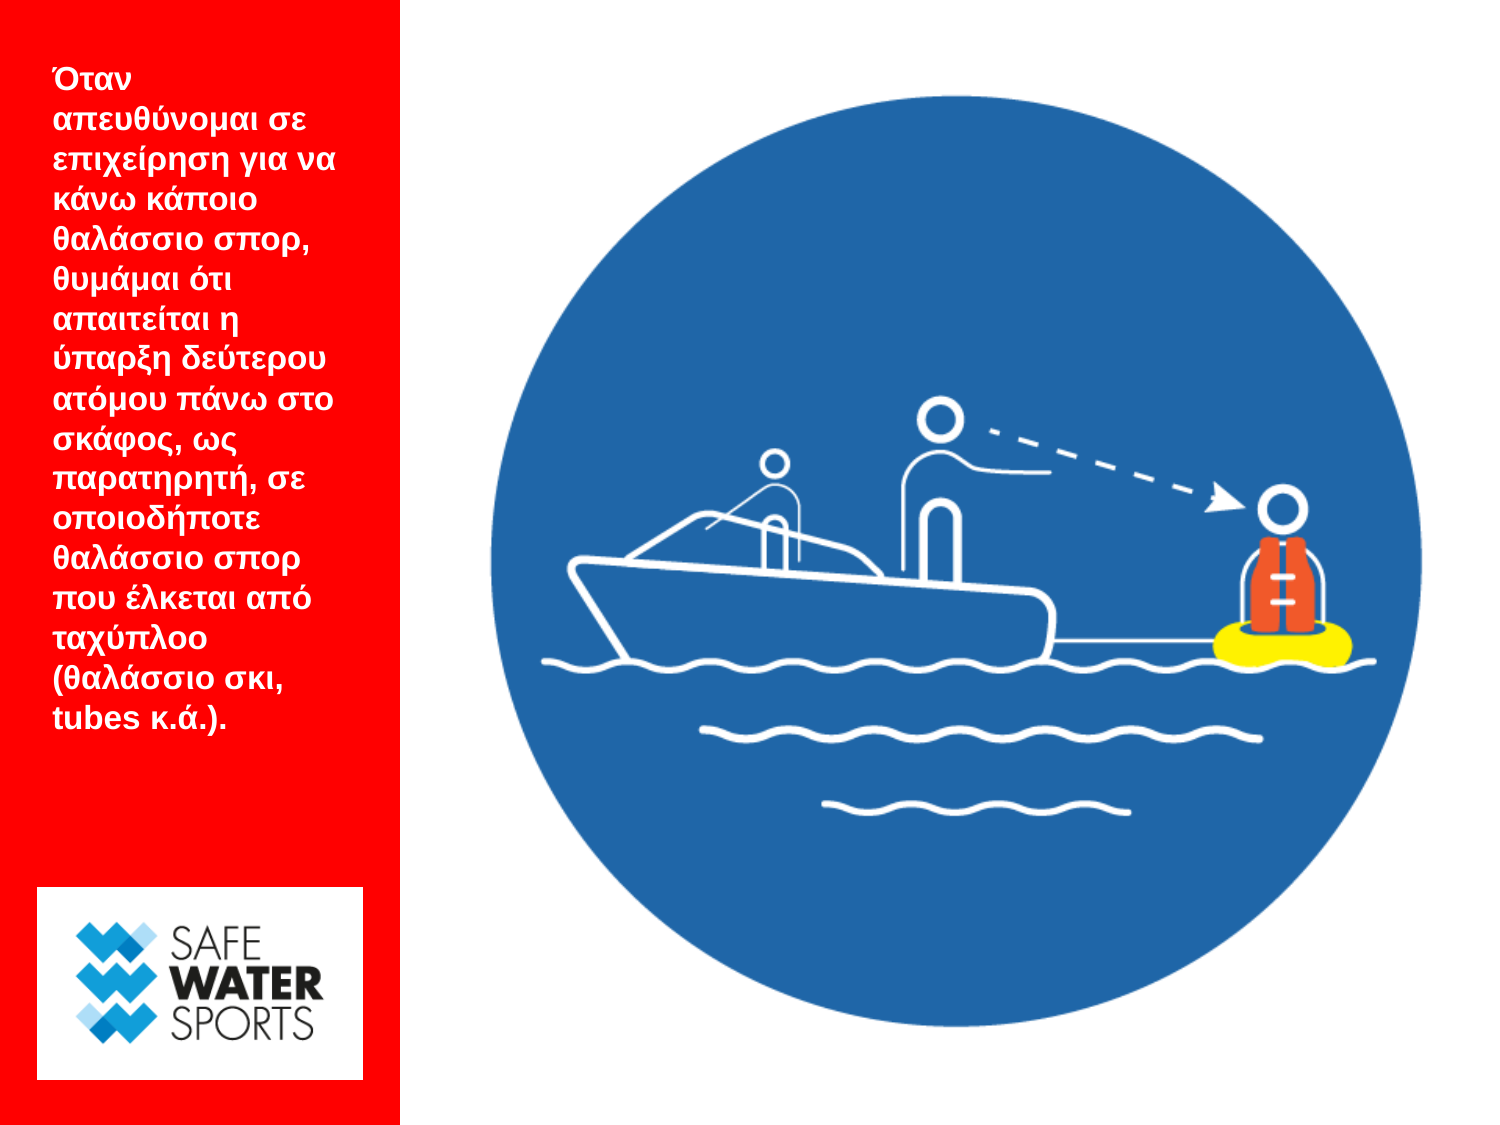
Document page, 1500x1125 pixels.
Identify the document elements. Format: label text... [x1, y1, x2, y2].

picture [451, 56, 1463, 1069]
text_box [0, 0, 402, 1125]
picture [37, 887, 363, 1081]
text_box Όταν απευθύνομαι σε επιχείρηση για να κάνω κάποιο θαλάσσιο σπορ, θυμάμαι ότι απαιτείται η ύπαρξη δεύτερου ατόμου πάνω στο σκάφος, ως παρατηρητή, σε οποιοδήποτε θαλάσσιο σπορ που έλκεται από ταχύπλοο (θαλάσσιο σκι, tubes κ.ά.). [37, 49, 363, 744]
